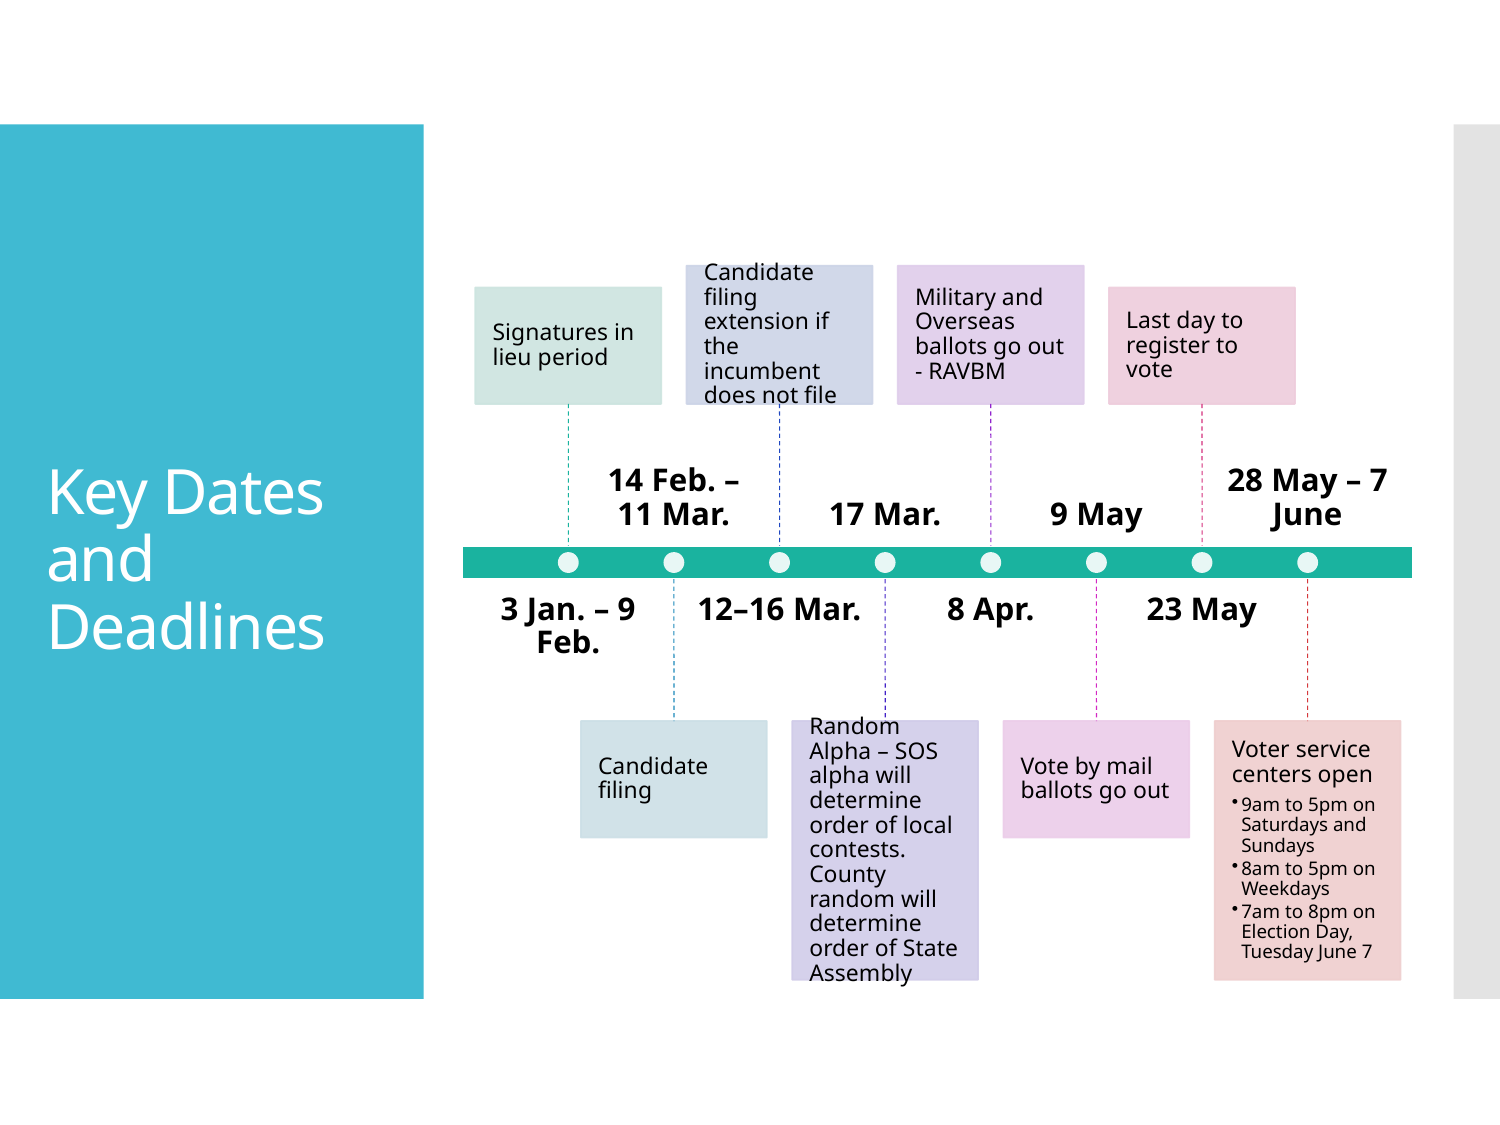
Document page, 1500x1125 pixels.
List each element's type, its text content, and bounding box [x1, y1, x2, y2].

title Key Dates and Deadlines [31, 184, 394, 940]
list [462, 145, 1414, 980]
